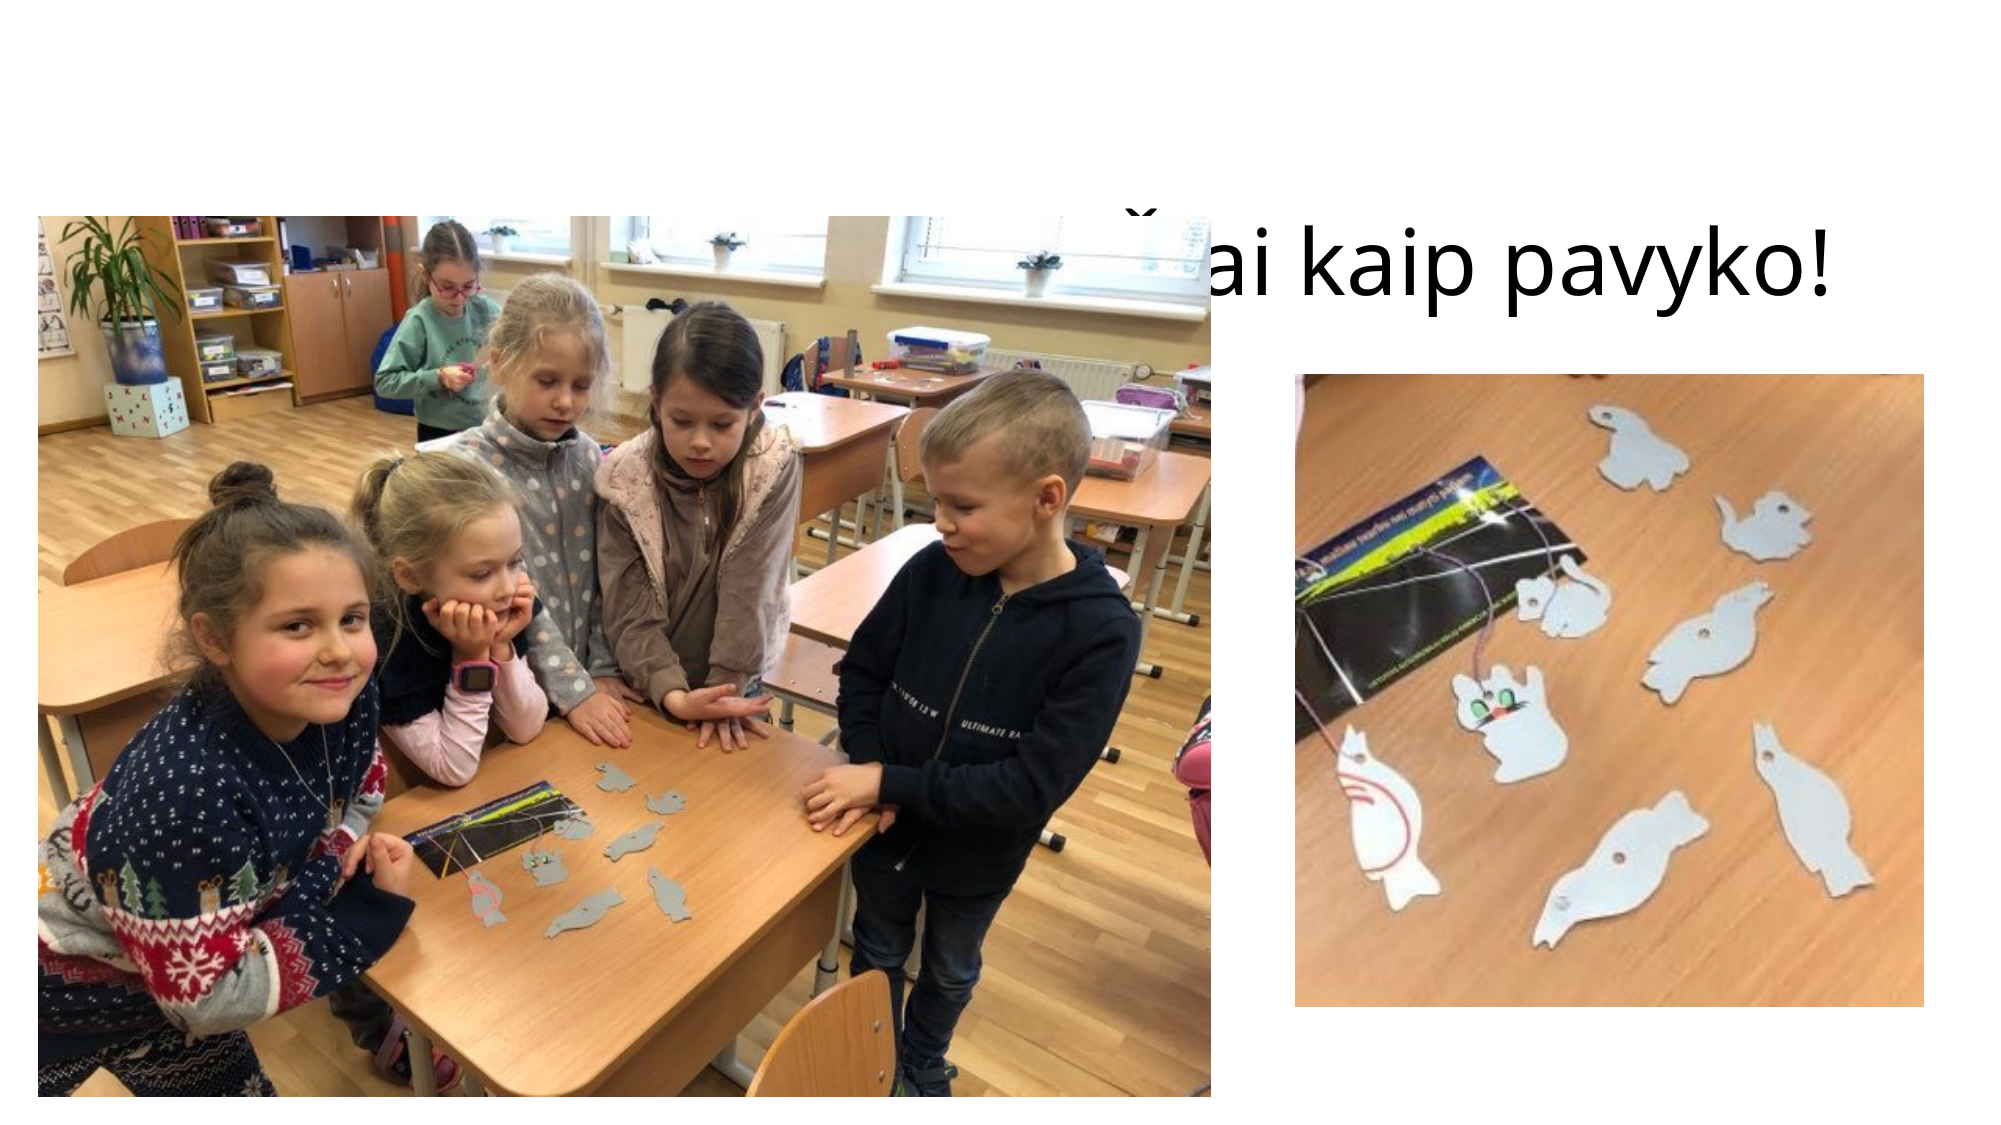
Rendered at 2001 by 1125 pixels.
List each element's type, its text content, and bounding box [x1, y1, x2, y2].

picture [37, 216, 1211, 1097]
picture [1295, 374, 1924, 1007]
title Štai kaip pavyko! [174, 157, 2000, 375]
